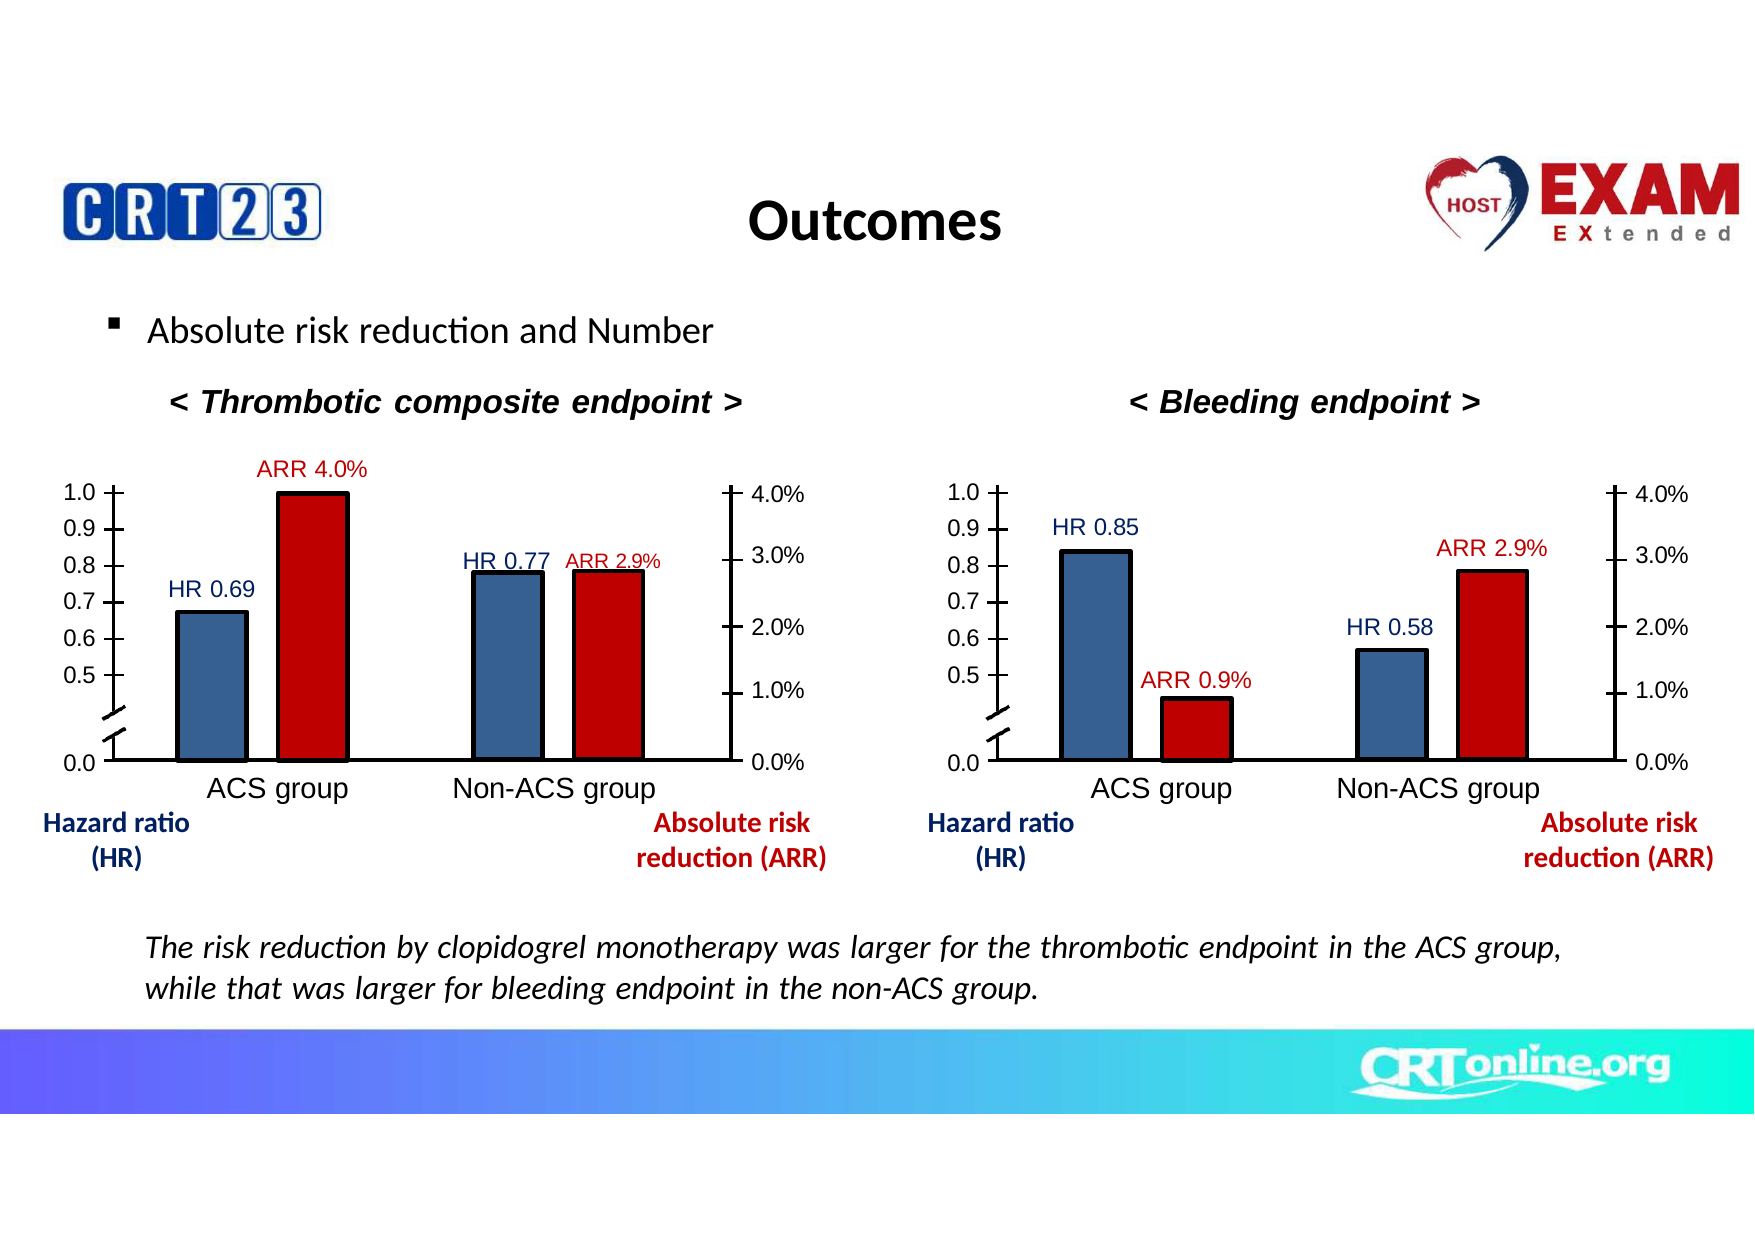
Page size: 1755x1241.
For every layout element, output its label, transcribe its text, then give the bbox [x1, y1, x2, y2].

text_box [981, 600, 1011, 743]
text_box 1.0% [749, 672, 809, 704]
text_box Hazard ratio (HR) [925, 801, 1078, 873]
text_box < Bleeding endpoint > [1126, 377, 1486, 421]
text_box Non-ACS group [1334, 772, 1545, 805]
text_box 0.0% [1633, 744, 1693, 776]
text_box 2.0% [1633, 609, 1693, 641]
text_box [102, 482, 745, 764]
text_box Absolute risk reduction and Number < Thrombotic composite endpoint > [103, 302, 749, 421]
text_box 3.0% [749, 536, 809, 568]
text_box Absolute risk reduction (ARR) [634, 801, 832, 873]
text_box 1.0 0.9 0.8 0.7 0.6 0.5 [61, 465, 100, 689]
text_box The risk reduction by clopidogrel monotherapy was larger for the thrombotic endpoint in the ACS group, while that was larger for bleeding endpoint in the non-ACS group. [142, 923, 1579, 1007]
text_box Hazard ratio (HR) [41, 801, 194, 873]
text_box 0.0 [61, 745, 100, 777]
text_box 3.0% [1633, 536, 1693, 568]
title Outcomes [579, 177, 1175, 388]
text_box Absolute risk reduction (ARR) [1521, 801, 1719, 873]
text_box 0.0 [945, 745, 984, 777]
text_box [986, 482, 1629, 764]
text_box 4.0% [1633, 476, 1693, 508]
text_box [97, 600, 127, 743]
text_box 1.0 0.9 0.8 0.7 0.6 0.5 [945, 465, 984, 689]
text_box Non-ACS group [450, 772, 661, 805]
text_box 0.0% [749, 744, 809, 776]
text_box 2.0% [749, 609, 809, 641]
text_box ACS group [1088, 772, 1236, 805]
text_box 1.0% [1633, 672, 1693, 704]
picture [0, 126, 1754, 1114]
text_box ARR 4.0% [254, 450, 373, 481]
text_box 4.0% [749, 476, 809, 508]
text_box ACS group [204, 772, 352, 805]
